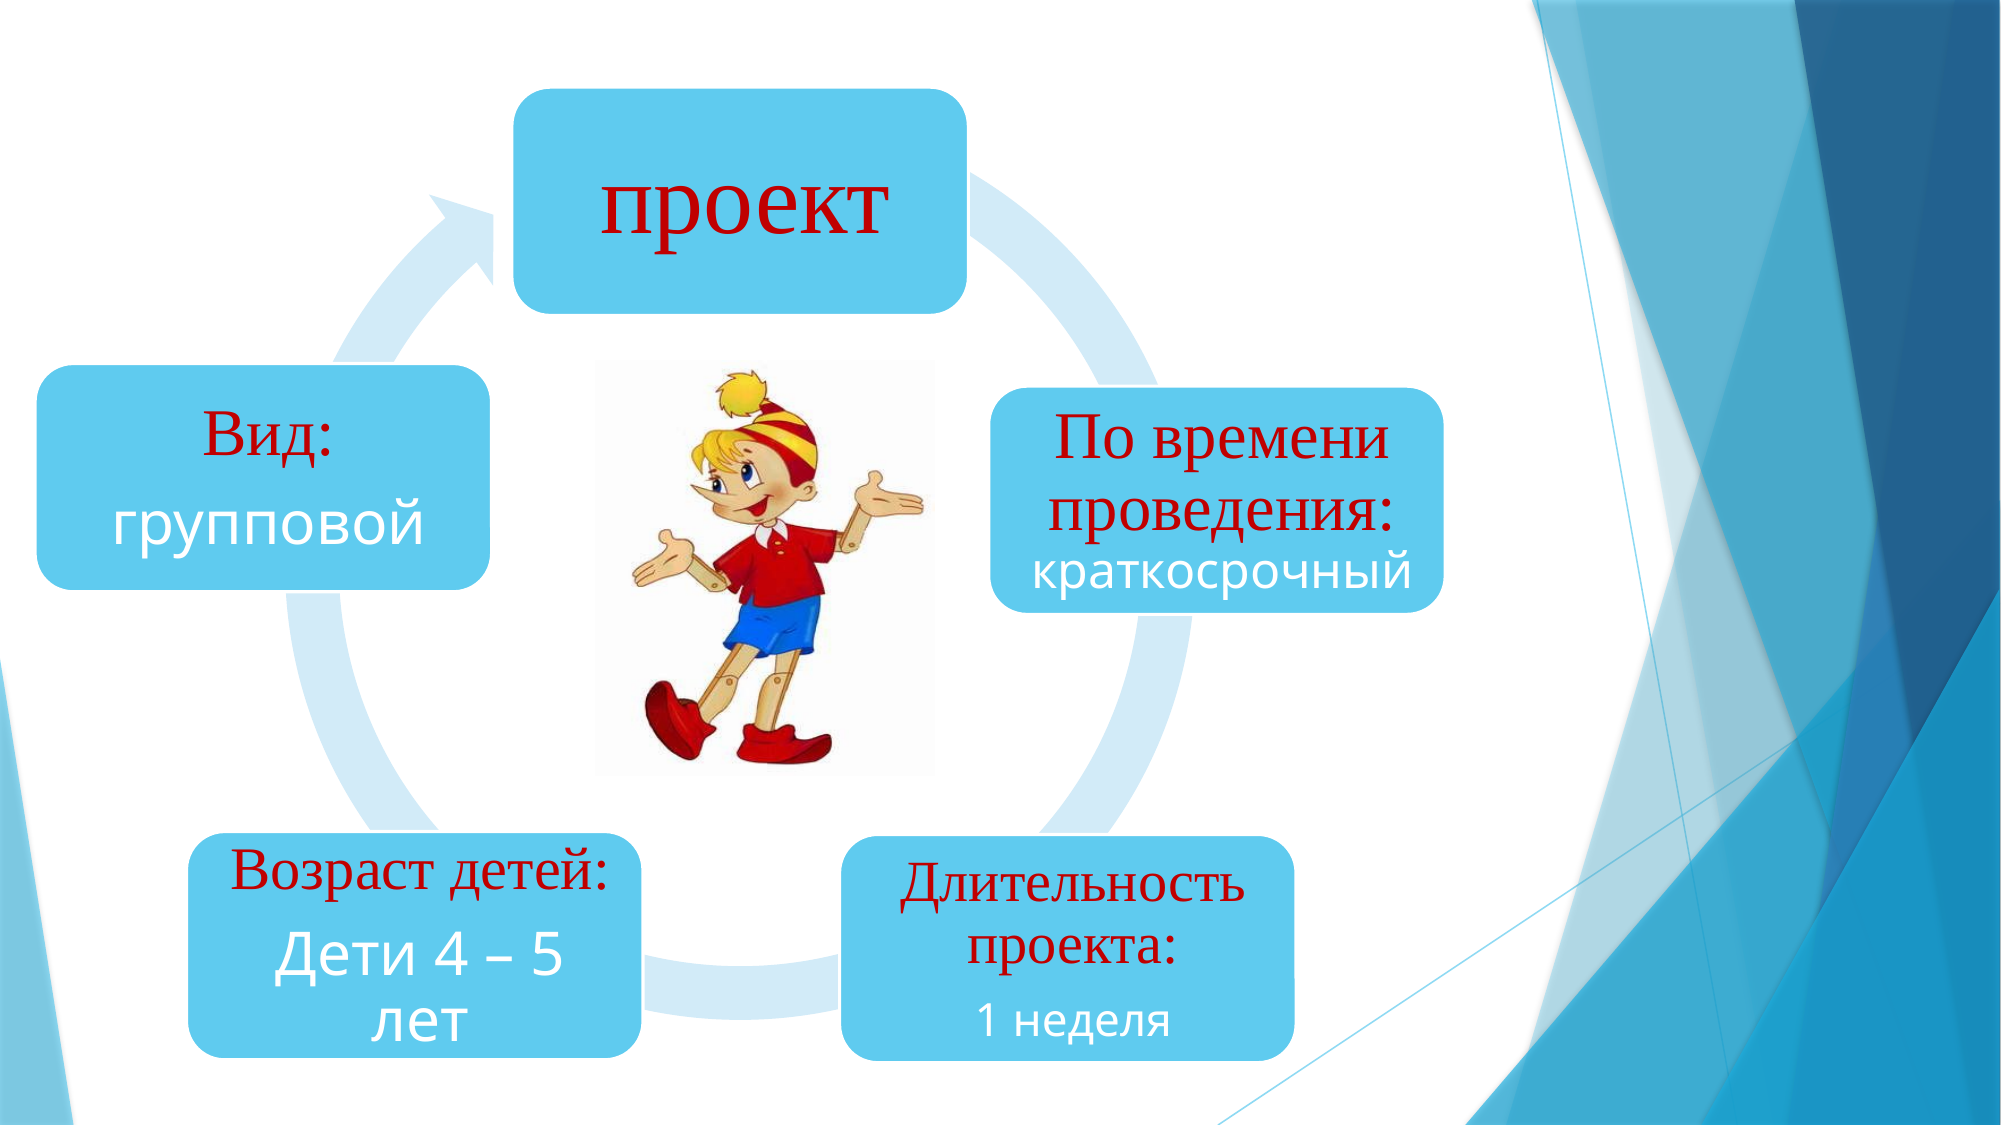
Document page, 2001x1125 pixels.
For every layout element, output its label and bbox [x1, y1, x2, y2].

picture [595, 360, 935, 776]
list [34, 86, 1446, 1064]
